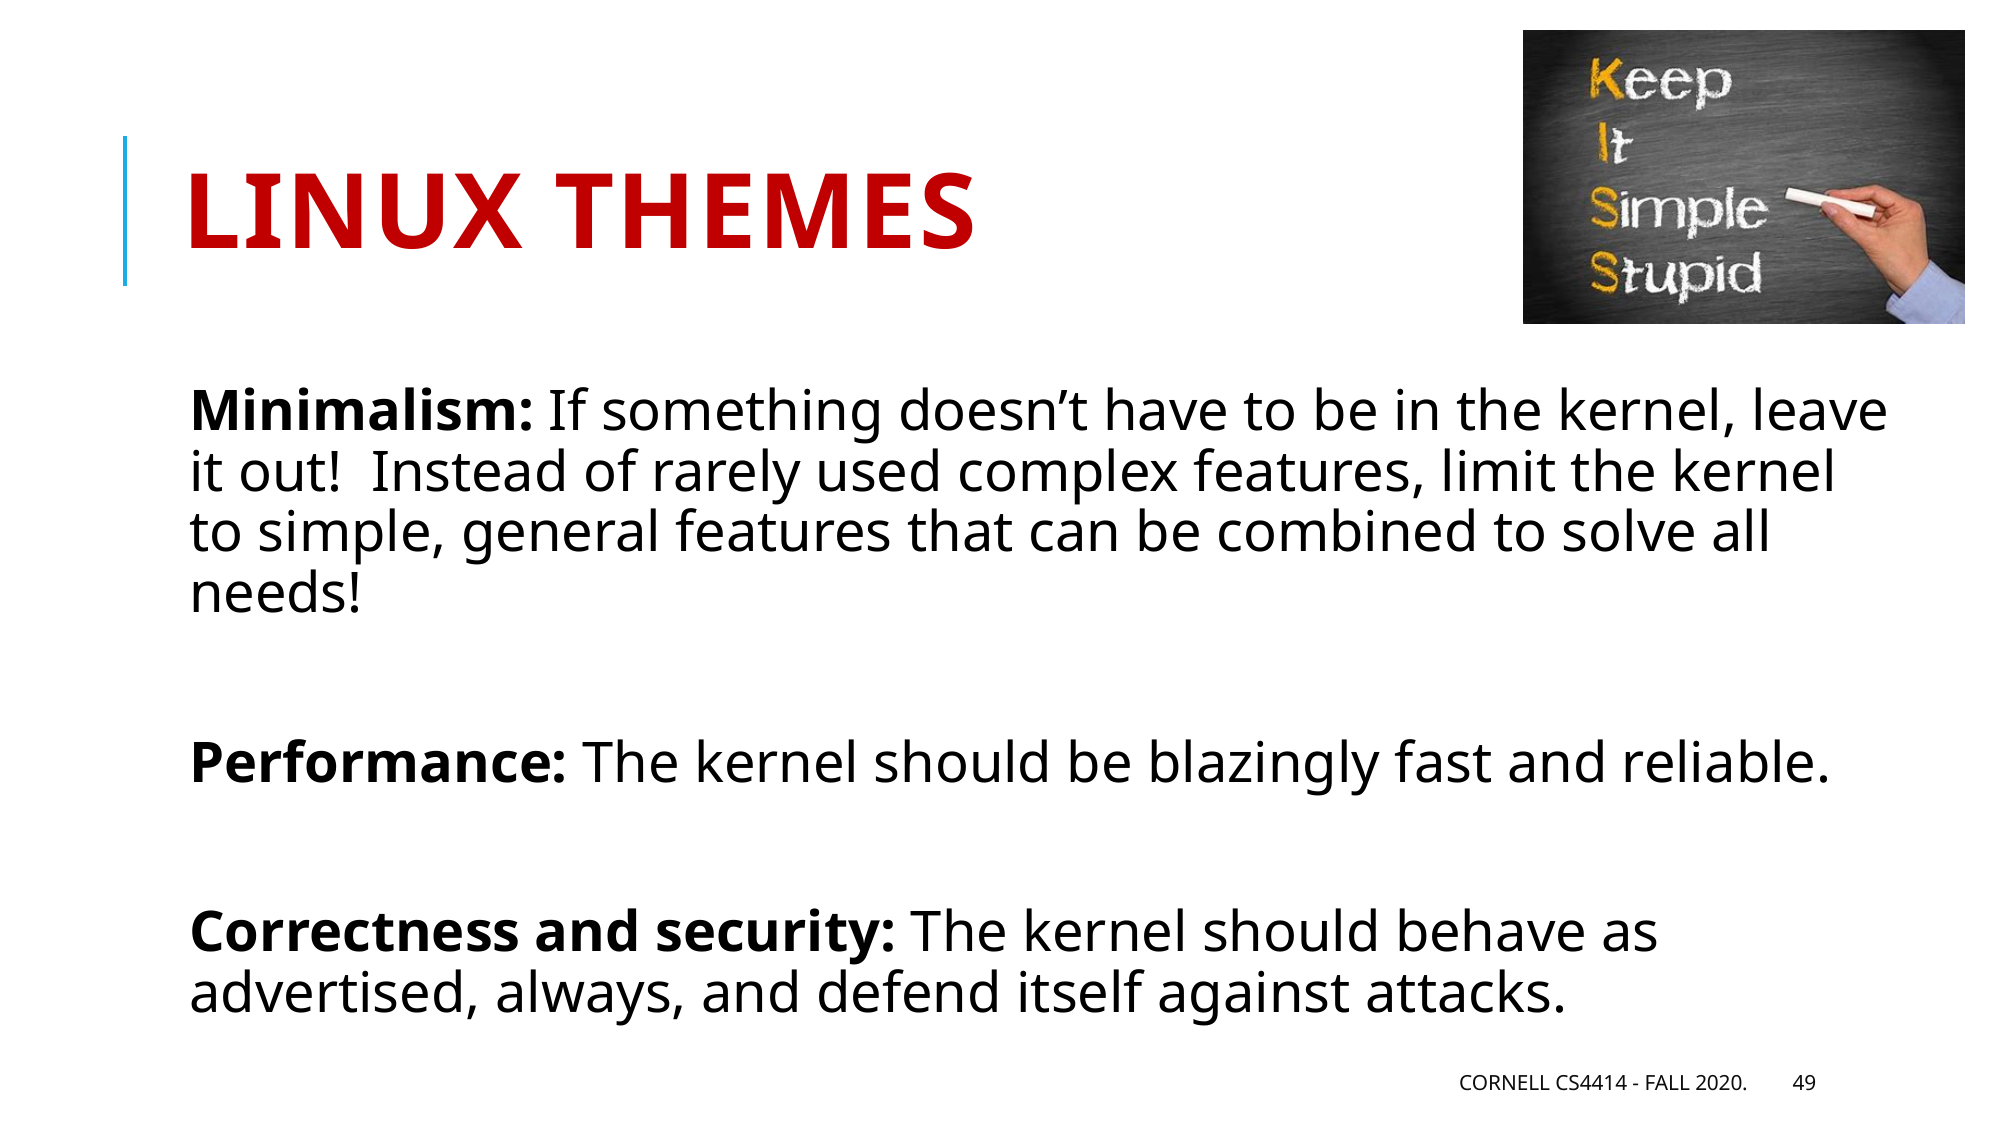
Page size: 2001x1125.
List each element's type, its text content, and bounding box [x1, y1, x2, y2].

slide_number 49 [1777, 1061, 1938, 1107]
picture [1523, 30, 1965, 325]
footer Cornell CS4414 - Fall 2020. [794, 1061, 1763, 1107]
title Linux themes [168, 96, 1914, 342]
list Minimalism: If something doesn’t have to be in the kernel, leave it out! Instead of rarely used complex features, limit the kernel to simple, general features that can be combined to solve all needs! Performance: The kernel should be blazingly fast and reliable. Correctness and security: The kernel should behave as advertised, always, and defend itself against attacks. [168, 375, 1914, 1035]
